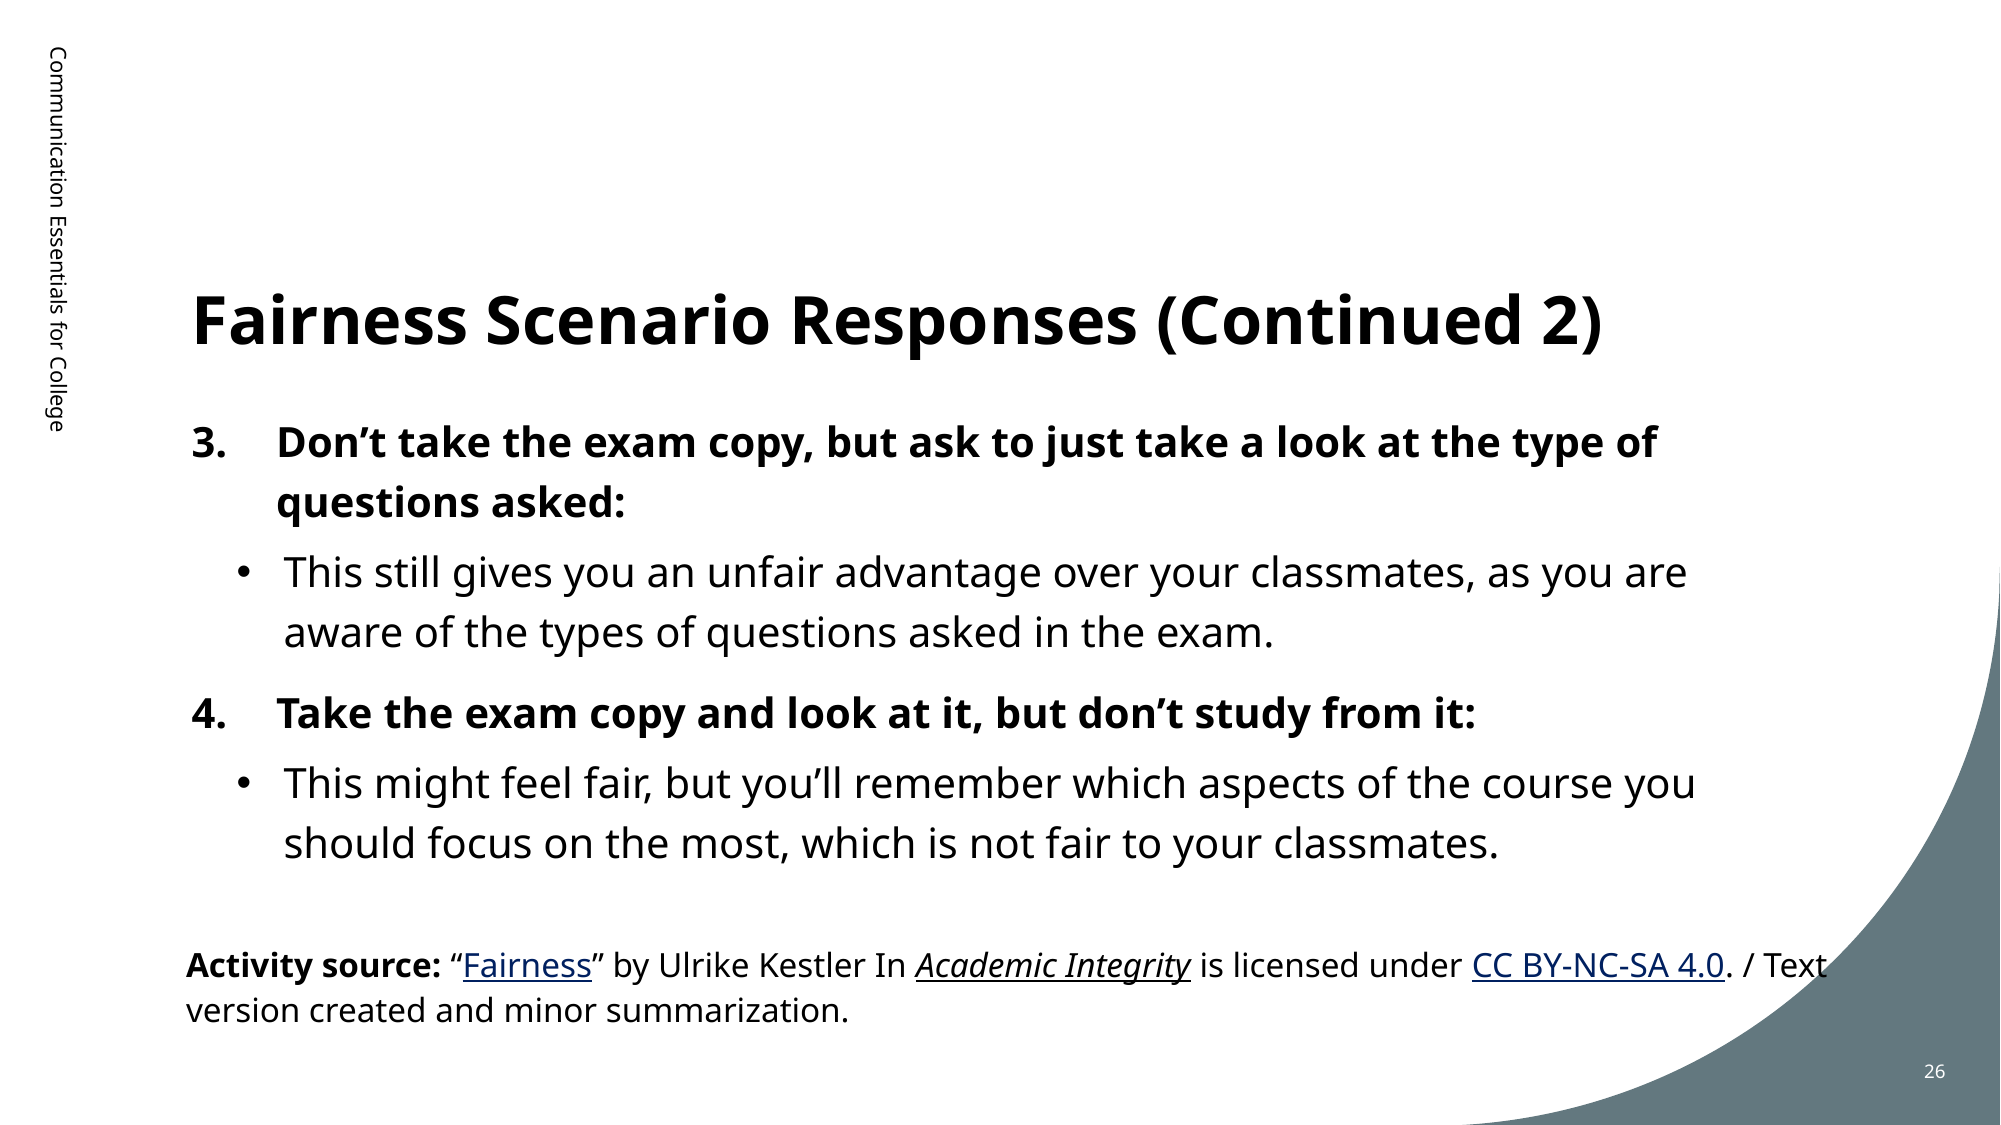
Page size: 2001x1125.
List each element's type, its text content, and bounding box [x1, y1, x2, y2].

footer Communication Essentials for College [20, 31, 80, 661]
list Don’t take the exam copy, but ask to just take a look at the type of questions asked: This still gives you an unfair advantage over your classmates, as you are aware of the types of questions asked in the exam. Take the exam copy and look at it, but don’t study from it: This might feel fair, but you’ll remember which aspects of the course you should focus on the most, which is not fair to your classmates. [176, 398, 1809, 936]
slide_number 26 [1893, 1042, 1961, 1103]
text_box Activity source: “Fairness” by Ulrike Kestler In Academic Integrity is licensed under CC BY-NC-SA 4.0. / Text version created and minor summarization. [171, 936, 1897, 1037]
title Fairness Scenario Responses (Continued 2) [176, 118, 1809, 366]
